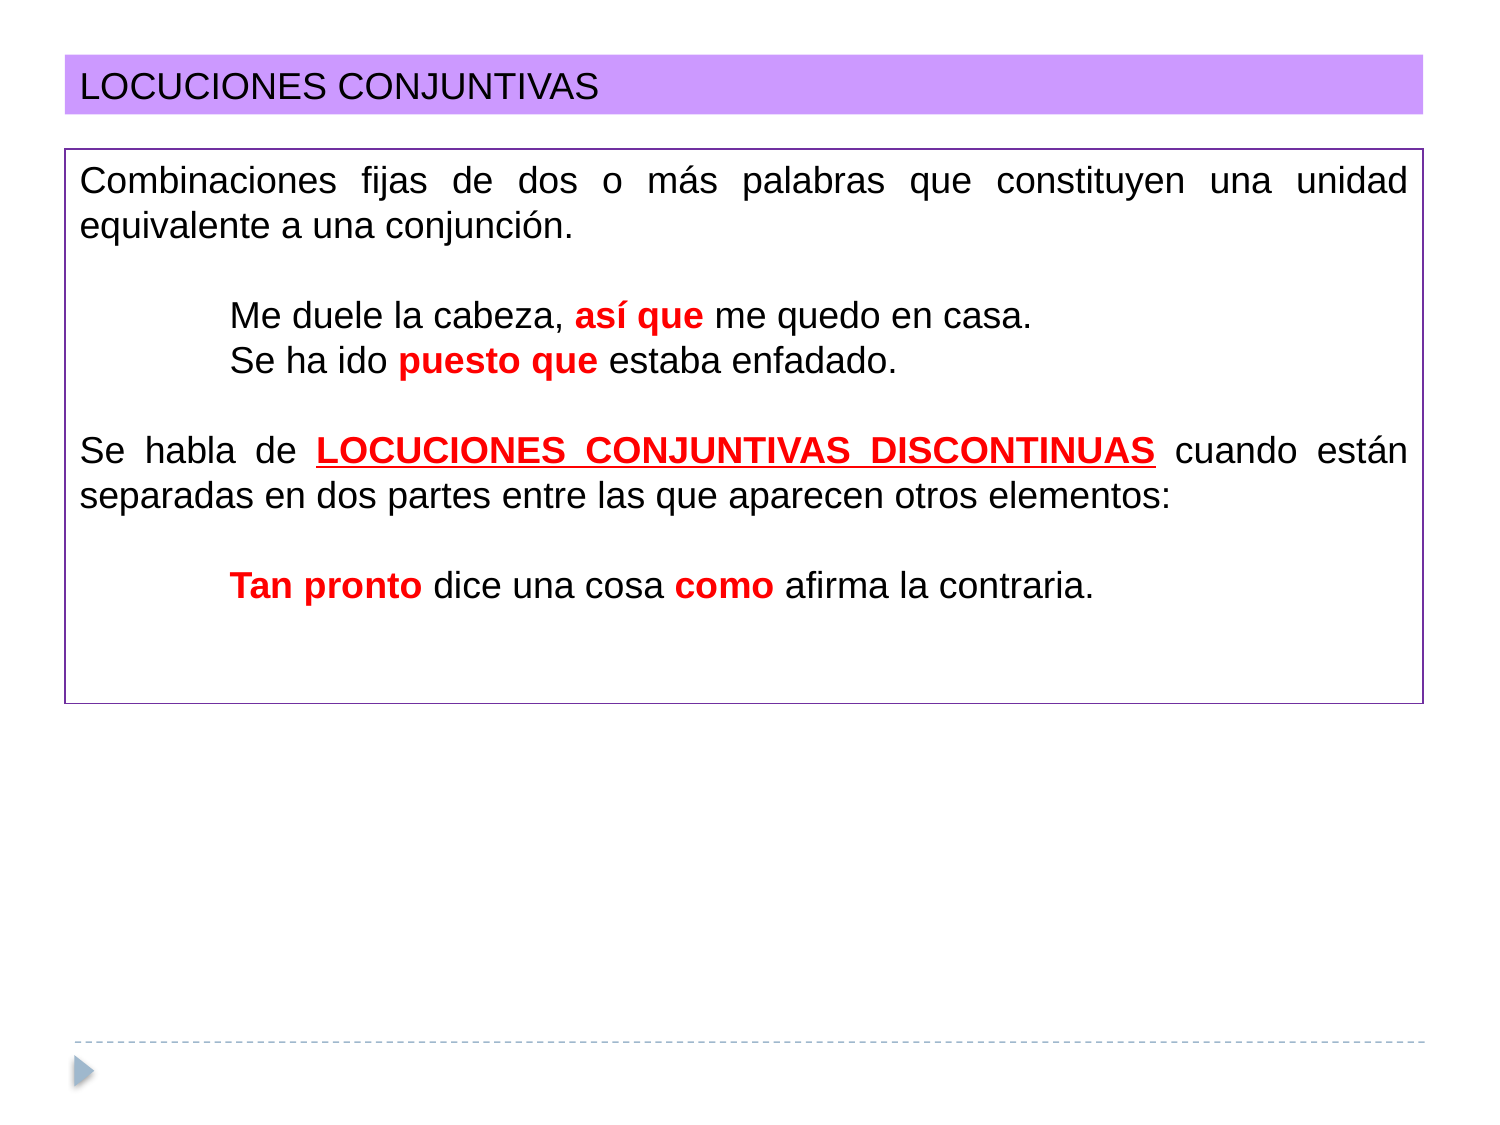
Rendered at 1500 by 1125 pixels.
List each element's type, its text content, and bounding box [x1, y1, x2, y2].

text_box LOCUCIONES CONJUNTIVAS [64, 54, 1424, 115]
text_box Combinaciones fijas de dos o más palabras que constituyen una unidad equivalente a una conjunción. Me duele la cabeza, así que me quedo en casa. Se ha ido puesto que estaba enfadado. Se habla de LOCUCIONES CONJUNTIVAS DISCONTINUAS cuando están separadas en dos partes entre las que aparecen otros elementos: Tan pronto dice una cosa como afirma la contraria. [64, 148, 1424, 704]
